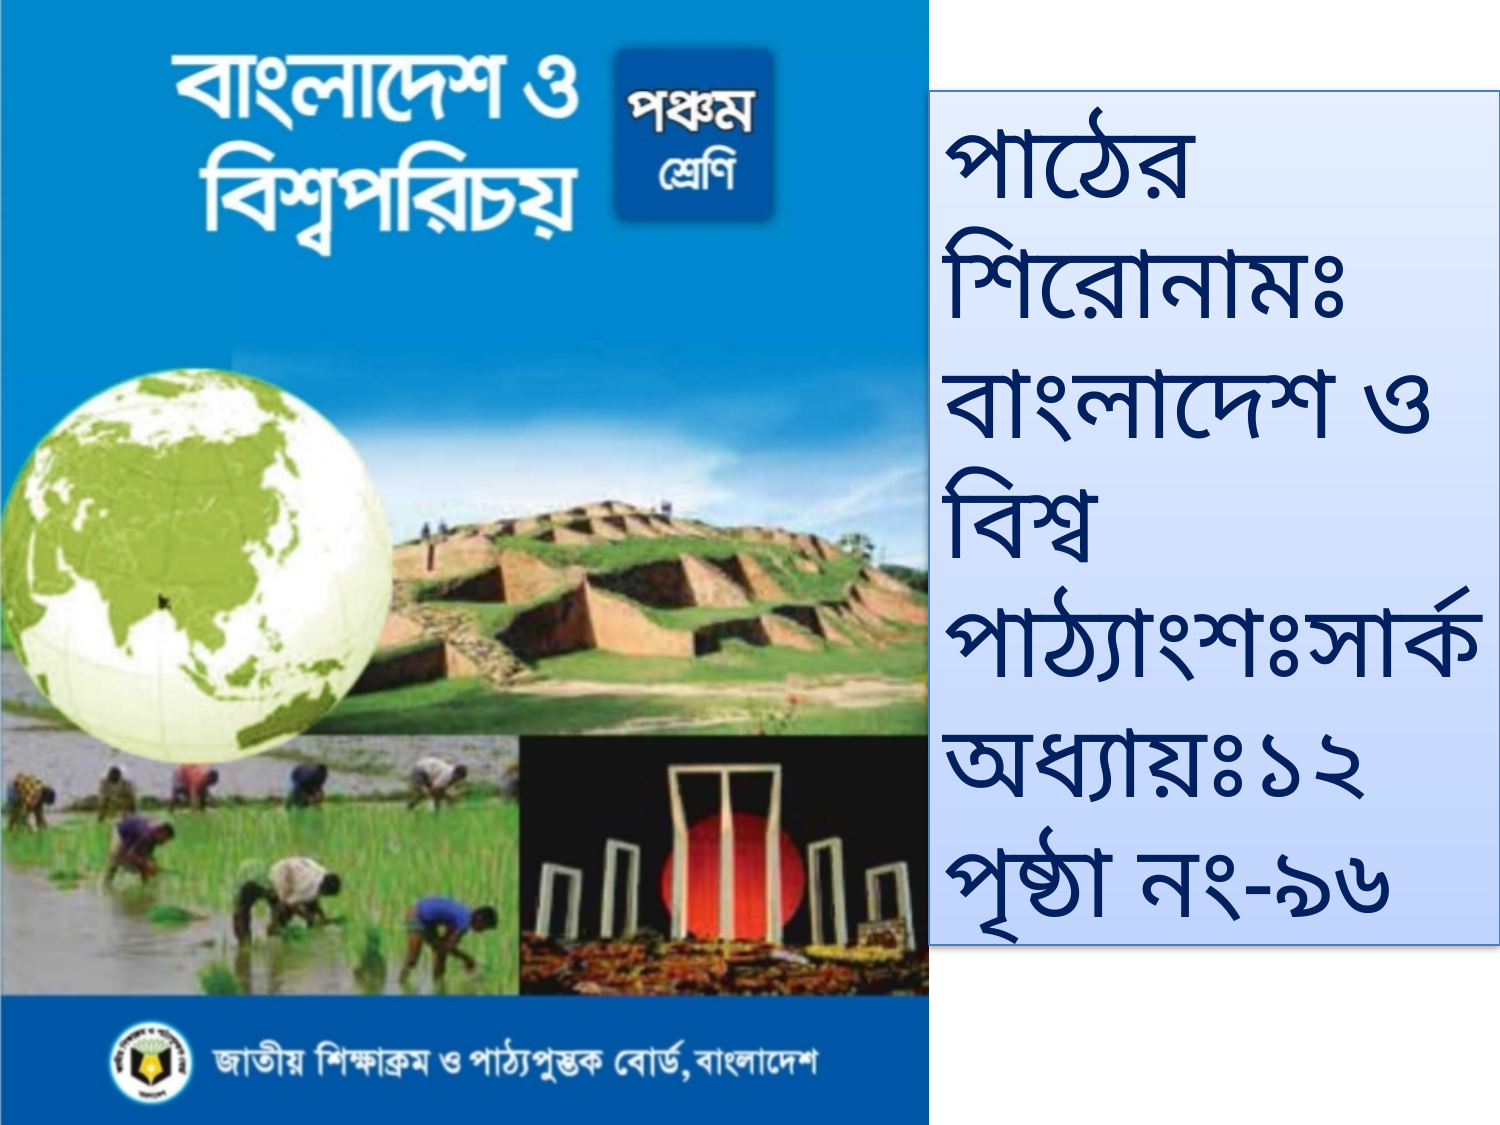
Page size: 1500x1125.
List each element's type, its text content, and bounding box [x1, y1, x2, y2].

picture [611, 47, 775, 227]
picture [0, 0, 930, 1125]
text_box পাঠের শিরোনামঃ বাংলাদেশ ও বিশ্ব পাঠ্যাংশঃসার্ক অধ্যায়ঃ১২ পৃষ্ঠা নং-৯৬ [934, 90, 1500, 946]
